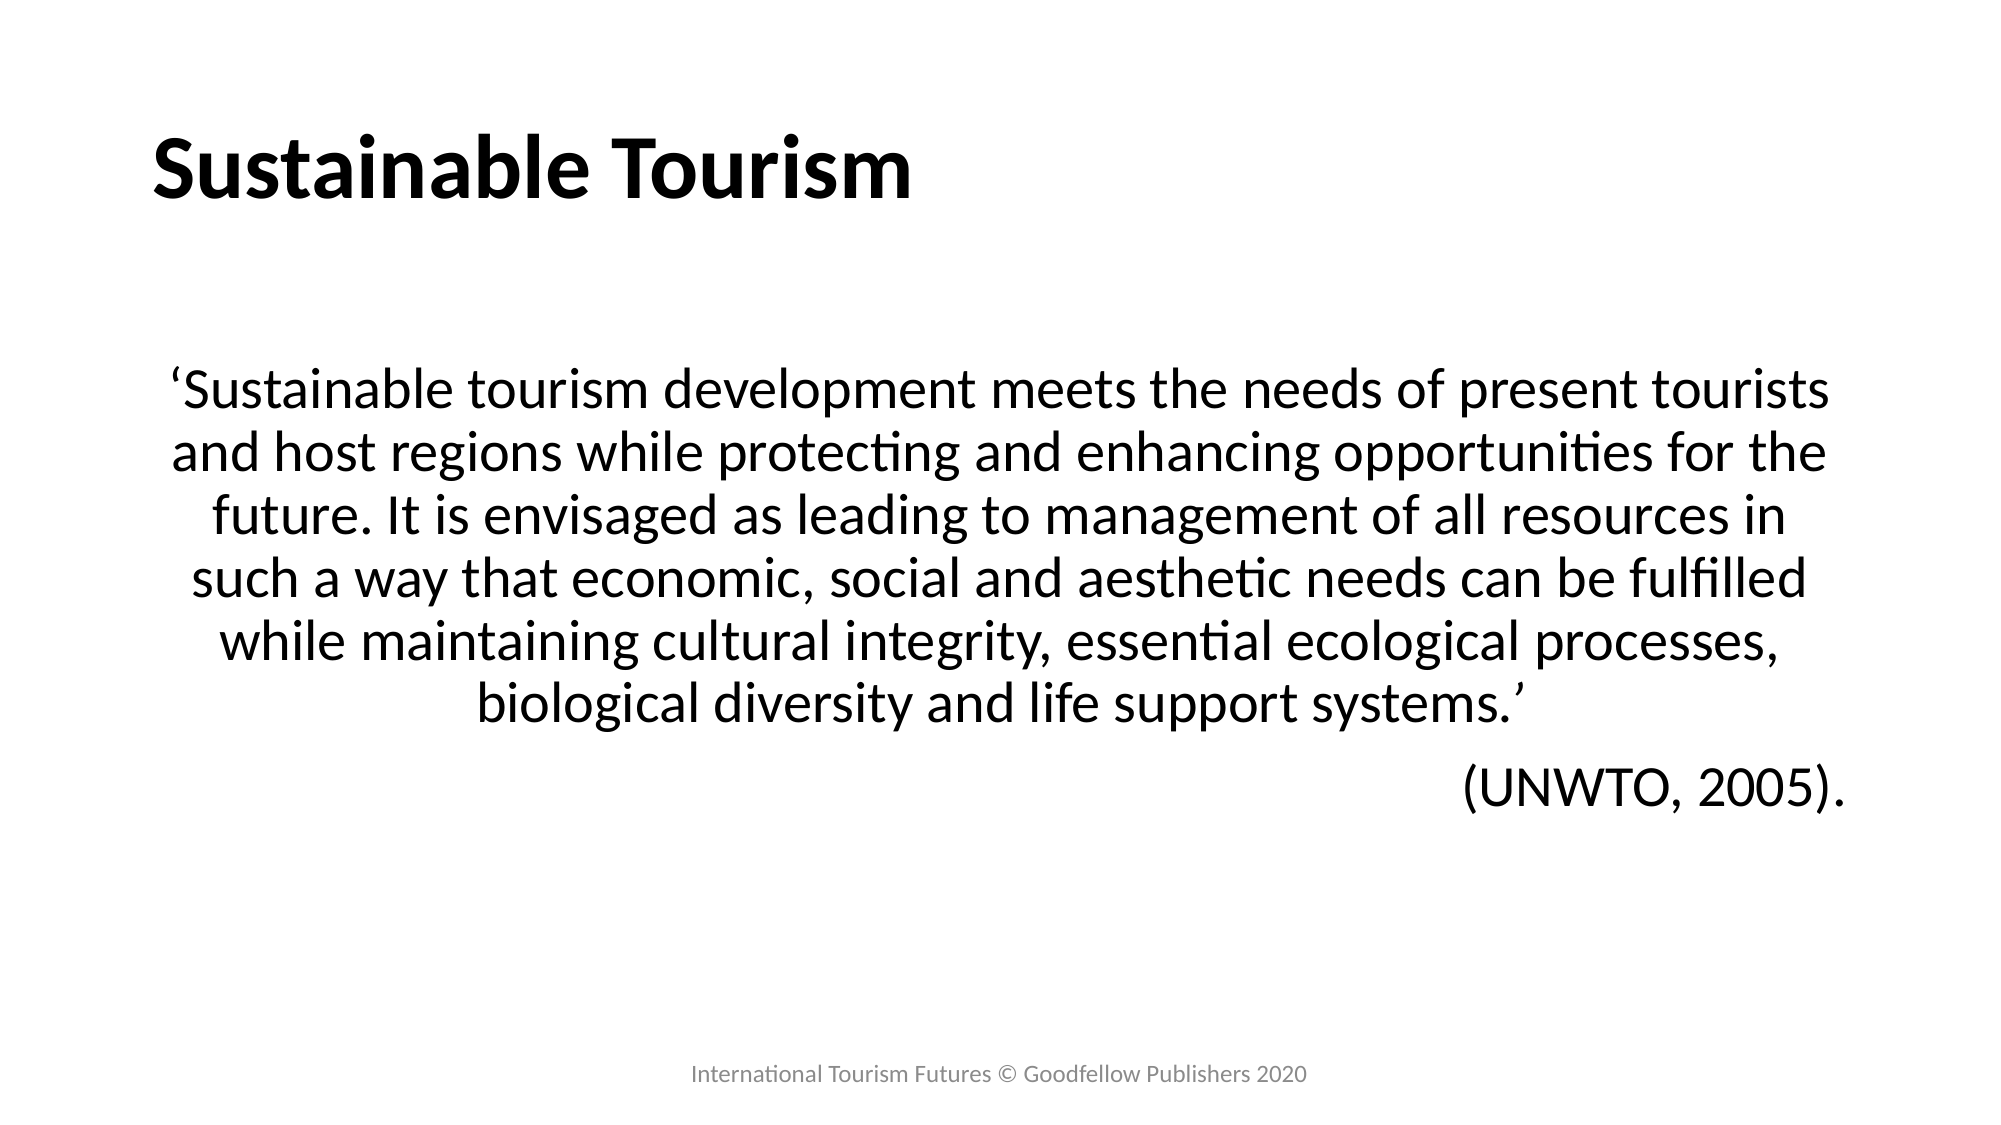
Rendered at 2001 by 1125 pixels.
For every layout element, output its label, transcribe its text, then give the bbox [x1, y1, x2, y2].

footer International Tourism Futures © Goodfellow Publishers 2020 [662, 1042, 1338, 1103]
title Sustainable Tourism [137, 59, 1863, 259]
list ‘Sustainable tourism development meets the needs of present tourists and host regions while protecting and enhancing opportunities for the future. It is envisaged as leading to management of all resources in such a way that economic, social and aesthetic needs can be fulfilled while maintaining cultural integrity, essential ecological processes, biological diversity and life support systems.’ (UNWTO, 2005). [137, 259, 1863, 1014]
